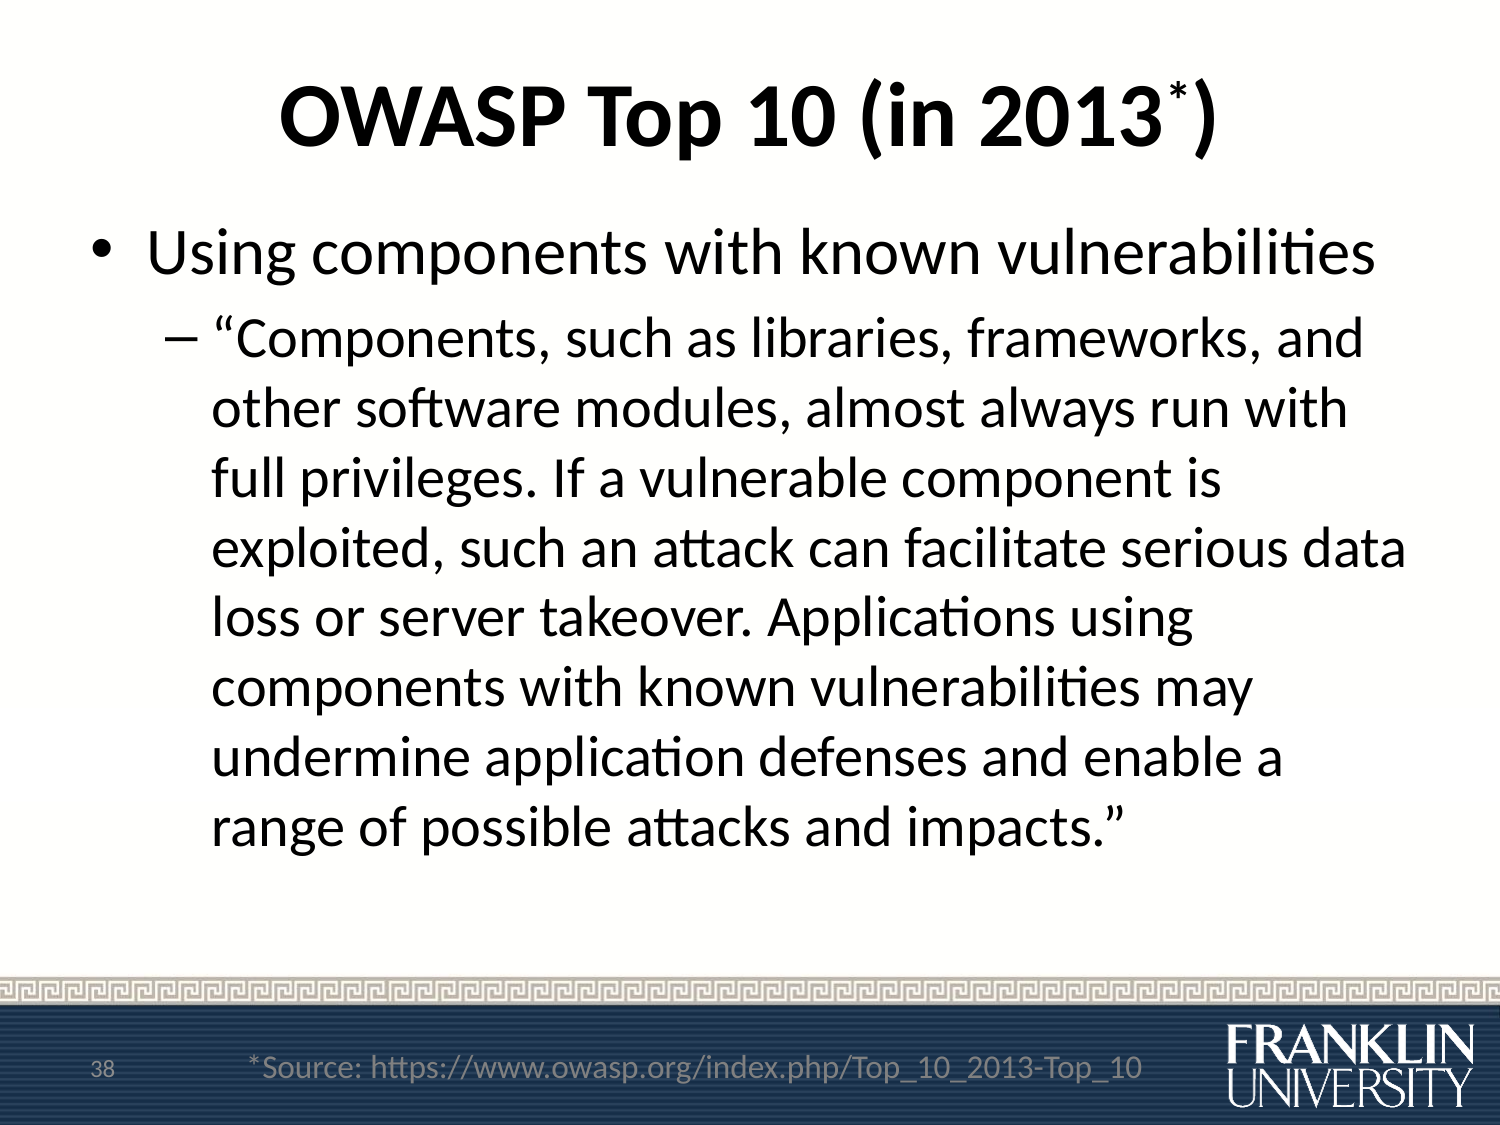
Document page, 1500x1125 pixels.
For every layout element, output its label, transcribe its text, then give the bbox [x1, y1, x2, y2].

title OWASP Top 10 (in 2013*) [75, 45, 1425, 175]
slide_number 38 [75, 1037, 425, 1098]
list Using components with known vulnerabilities “Components, such as libraries, frameworks, and other software modules, almost always run with full privileges. If a vulnerable component is exploited, such an attack can facilitate serious data loss or server takeover. Applications using components with known vulnerabilities may undermine application defenses and enable a range of possible attacks and impacts.” [75, 200, 1425, 963]
text_box *Source: https://www.owasp.org/index.php/Top_10_2013-Top_10 [231, 1037, 1159, 1093]
picture [0, 0, 1500, 1125]
